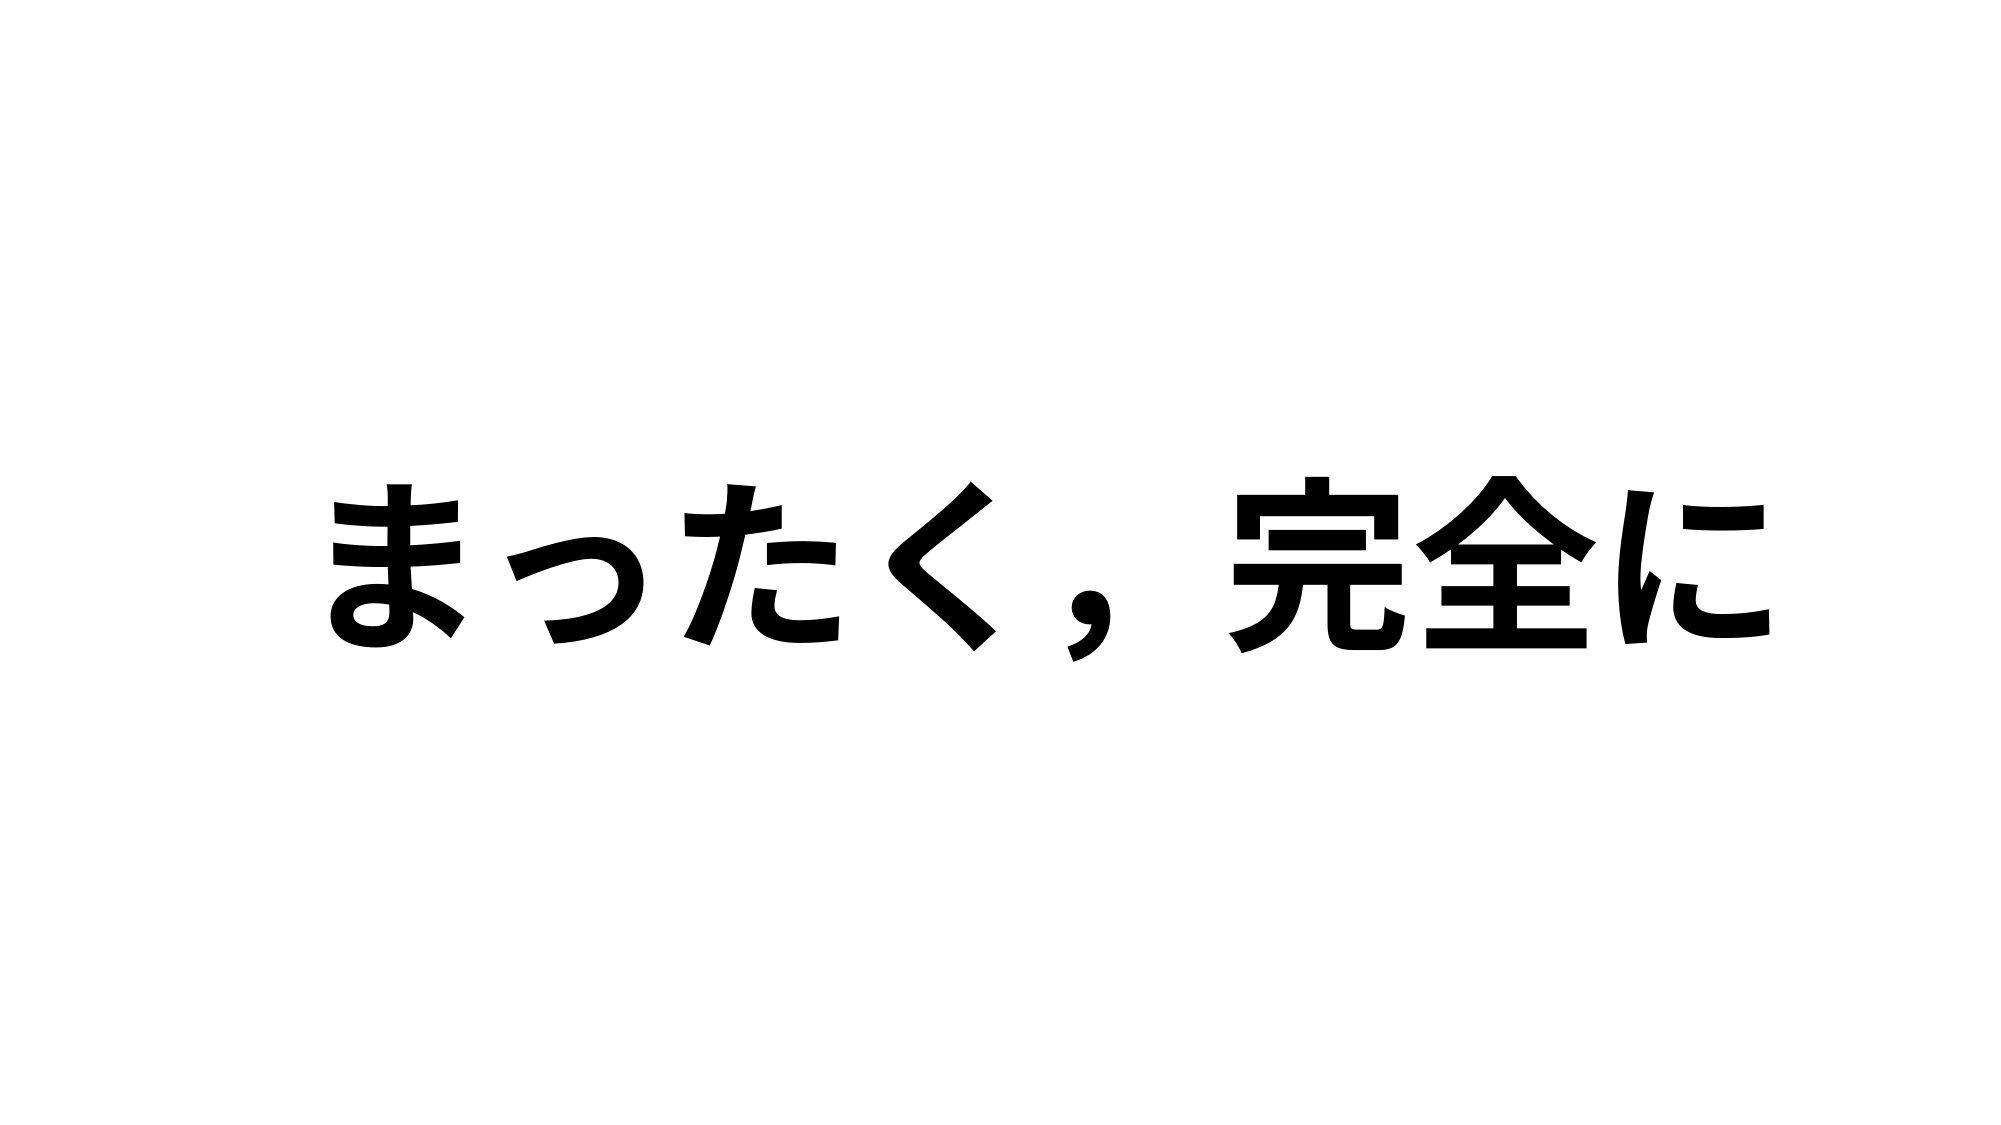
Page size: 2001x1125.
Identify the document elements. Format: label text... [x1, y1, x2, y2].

list まったく，完全に [0, 441, 2000, 684]
